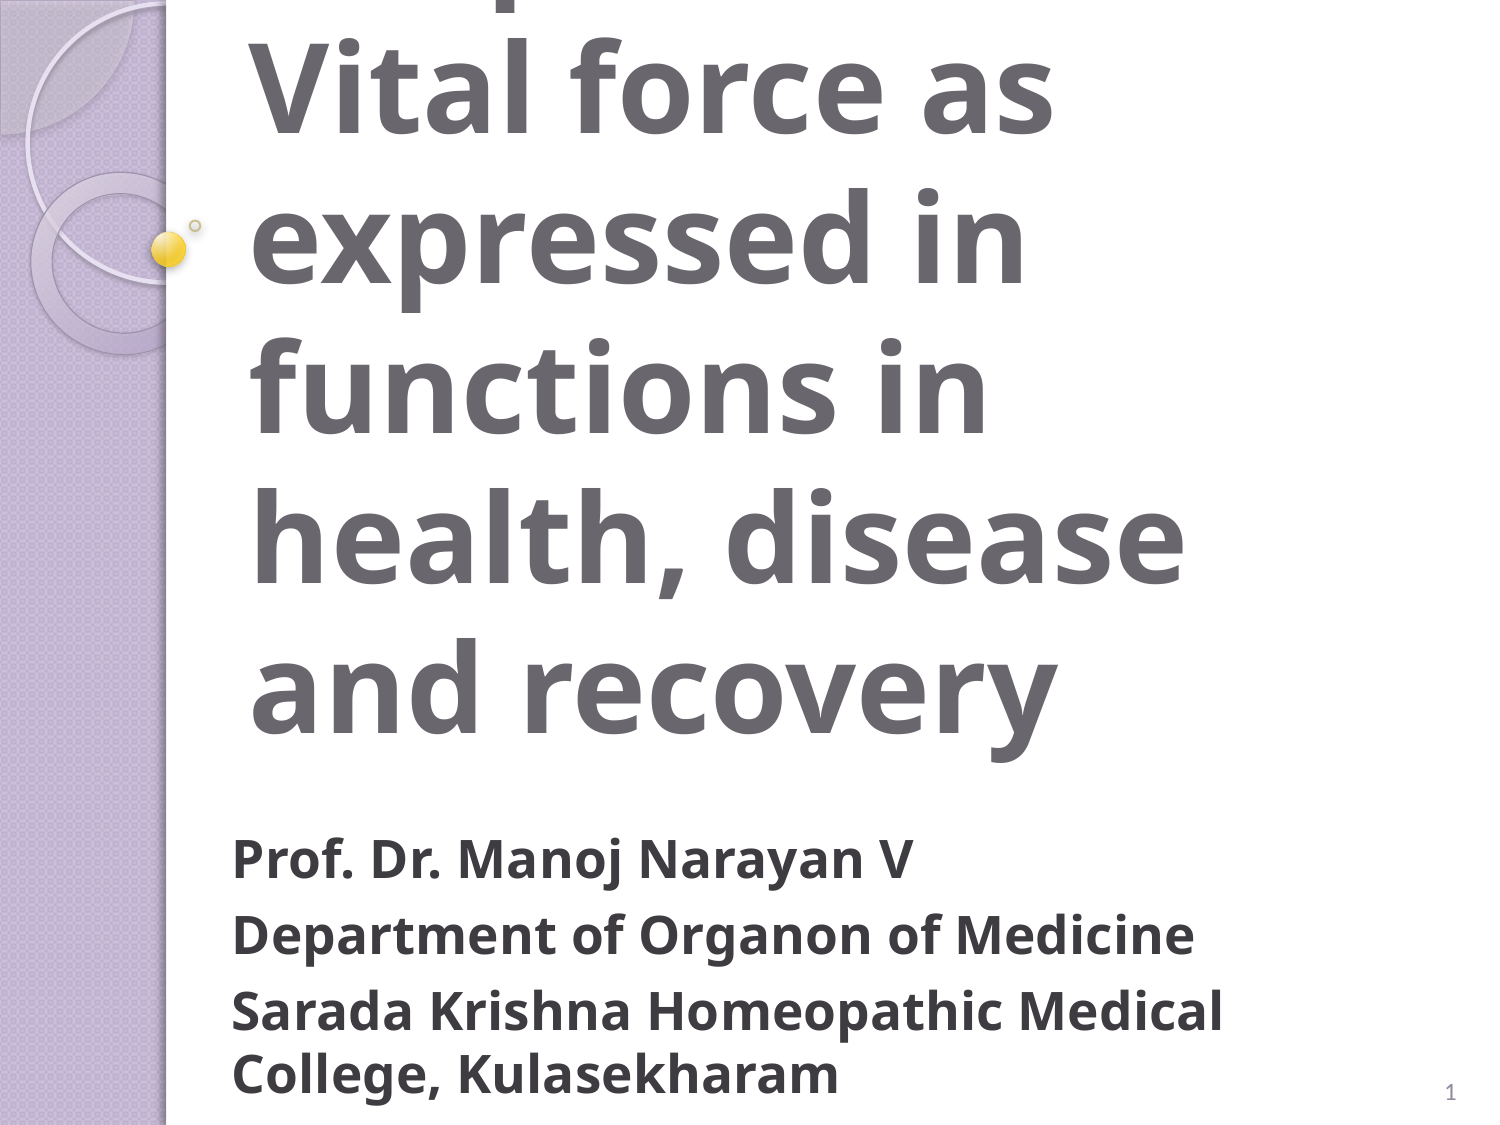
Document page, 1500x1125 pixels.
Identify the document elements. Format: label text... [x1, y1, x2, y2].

subtitle Prof. Dr. Manoj Narayan V Department of Organon of Medicine Sarada Krishna Homeopathic Medical College, Kulasekharam [212, 825, 1428, 1113]
title Chapter 4 Vital force as expressed in functions in health, disease and recovery [234, 525, 1450, 767]
slide_number 1 [1413, 1034, 1488, 1113]
